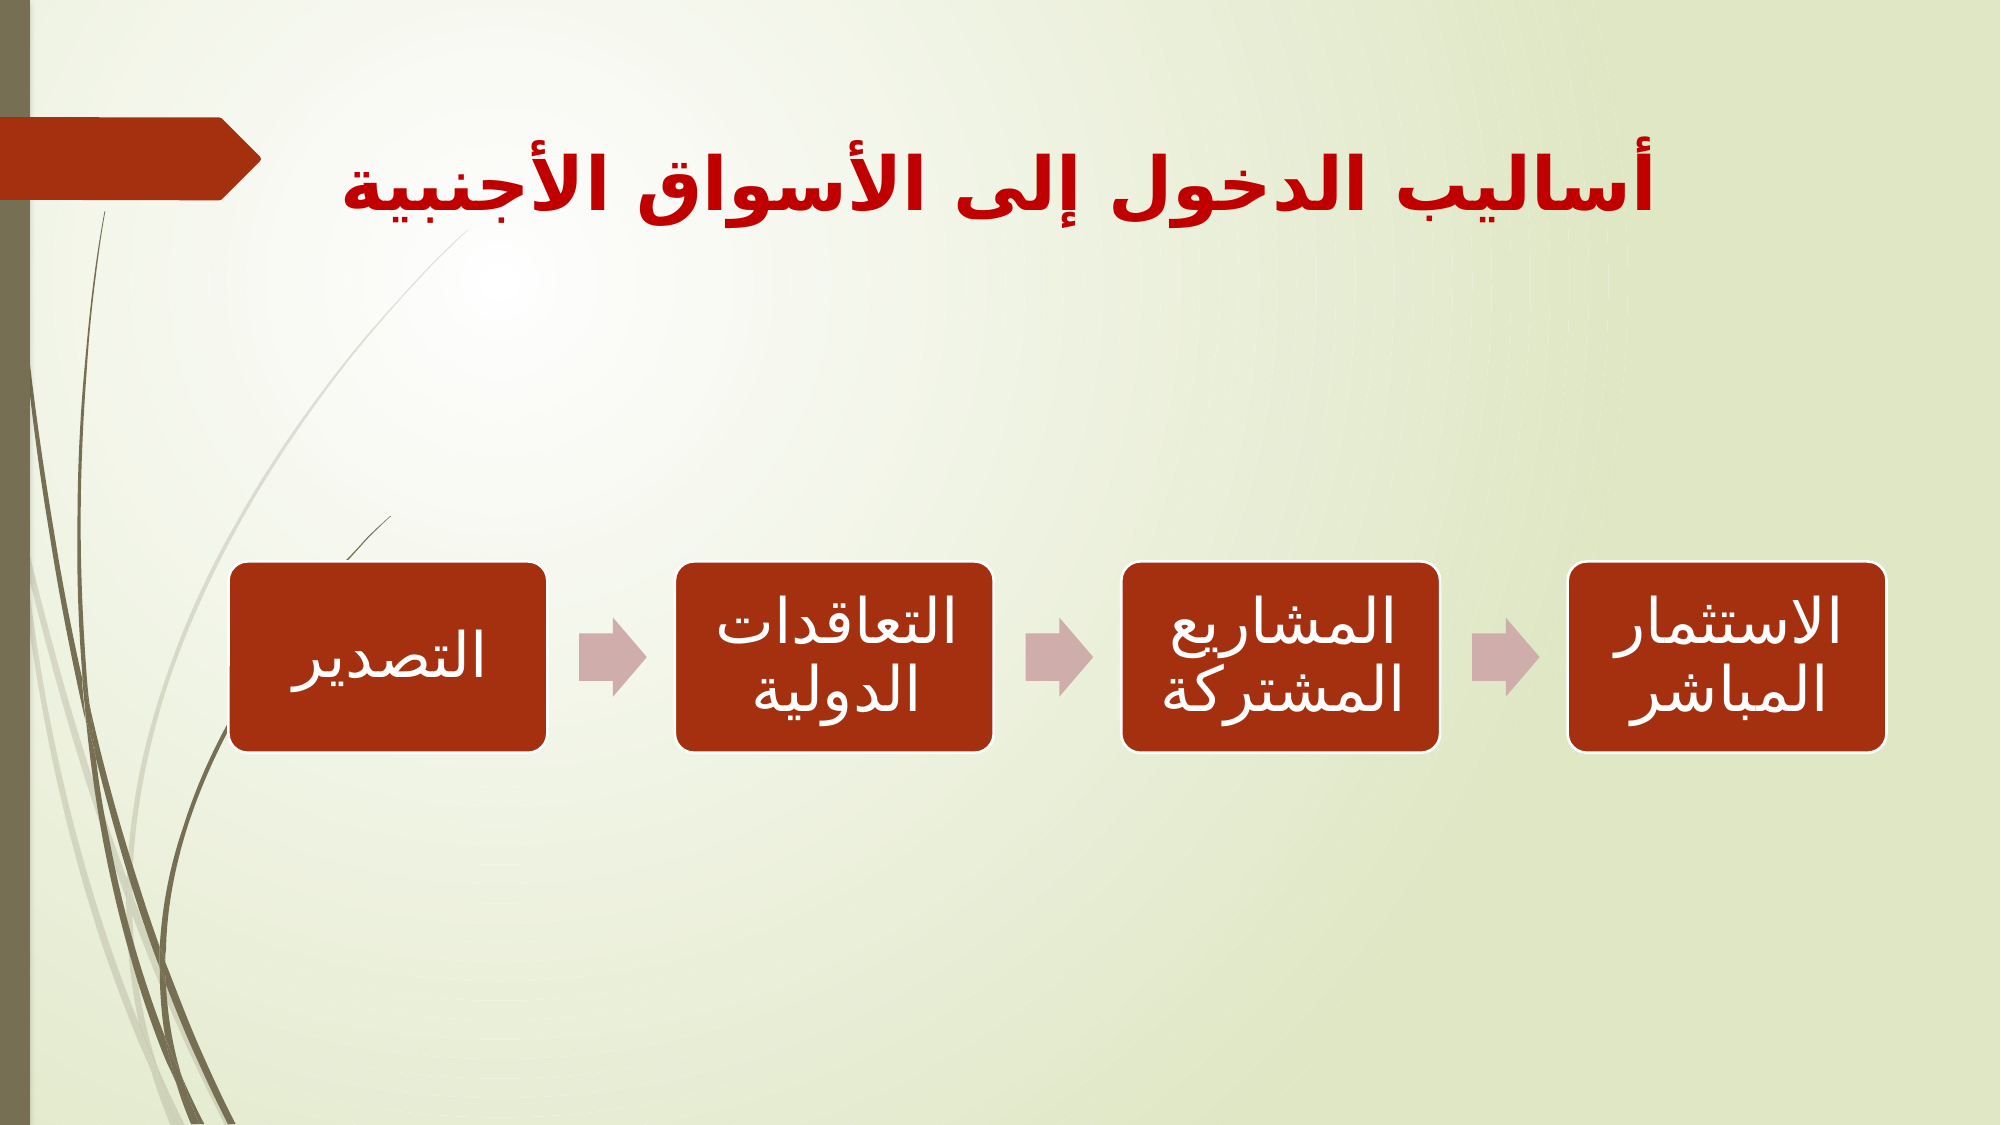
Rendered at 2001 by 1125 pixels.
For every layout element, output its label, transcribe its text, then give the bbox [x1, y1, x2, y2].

title أساليب الدخول إلى الأسواق الأجنبية [187, 128, 1813, 316]
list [227, 344, 1888, 971]
